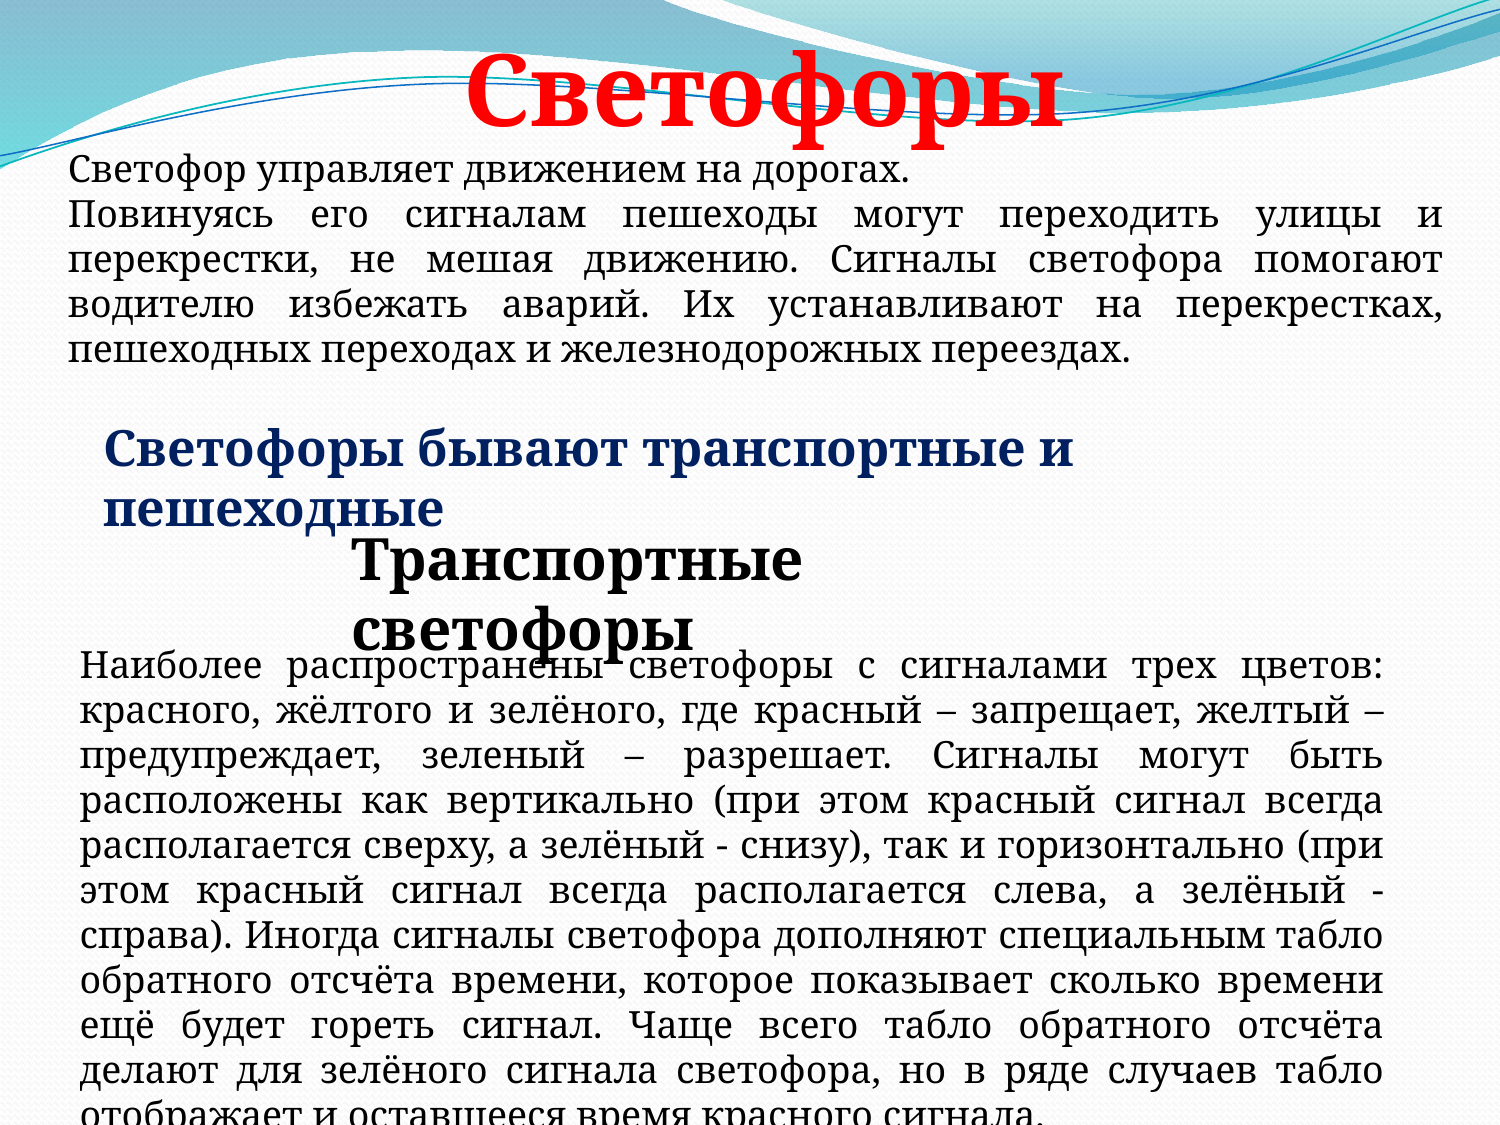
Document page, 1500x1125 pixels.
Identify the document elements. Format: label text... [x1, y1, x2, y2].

text_box Светофор управляет движением на дорогах. Повинуясь его сигналам пешеходы могут переходить улицы и перекрестки, не мешая движению. Сигналы светофора помогают водителю избежать аварий. Их устанавливают на перекрестках, пешеходных переходах и железнодорожных переездах. [53, 137, 1459, 377]
text_box Транспортные светофоры [336, 515, 1164, 670]
text_box Светофоры [448, 19, 1081, 154]
text_box Наиболее распространены светофоры с сигналами трех цветов: красного, жёлтого и зелёного, где красный – запрещает, желтый – предупреждает, зеленый – разрешает. Сигналы могут быть расположены как вертикально (при этом красный сигнал всегда располагается сверху, а зелёный - снизу), так и горизонтально (при этом красный сигнал всегда располагается слева, а зелёный - справа). Иногда сигналы светофора дополняют специальным табло обратного отсчёта времени, которое показывает сколько времени ещё будет гореть сигнал. Чаще всего табло обратного отсчёта делают для зелёного сигнала светофора, но в ряде случаев табло отображает и оставшееся время красного сигнала. [64, 633, 1400, 1125]
text_box Светофоры бывают транспортные и пешеходные [88, 408, 1342, 544]
